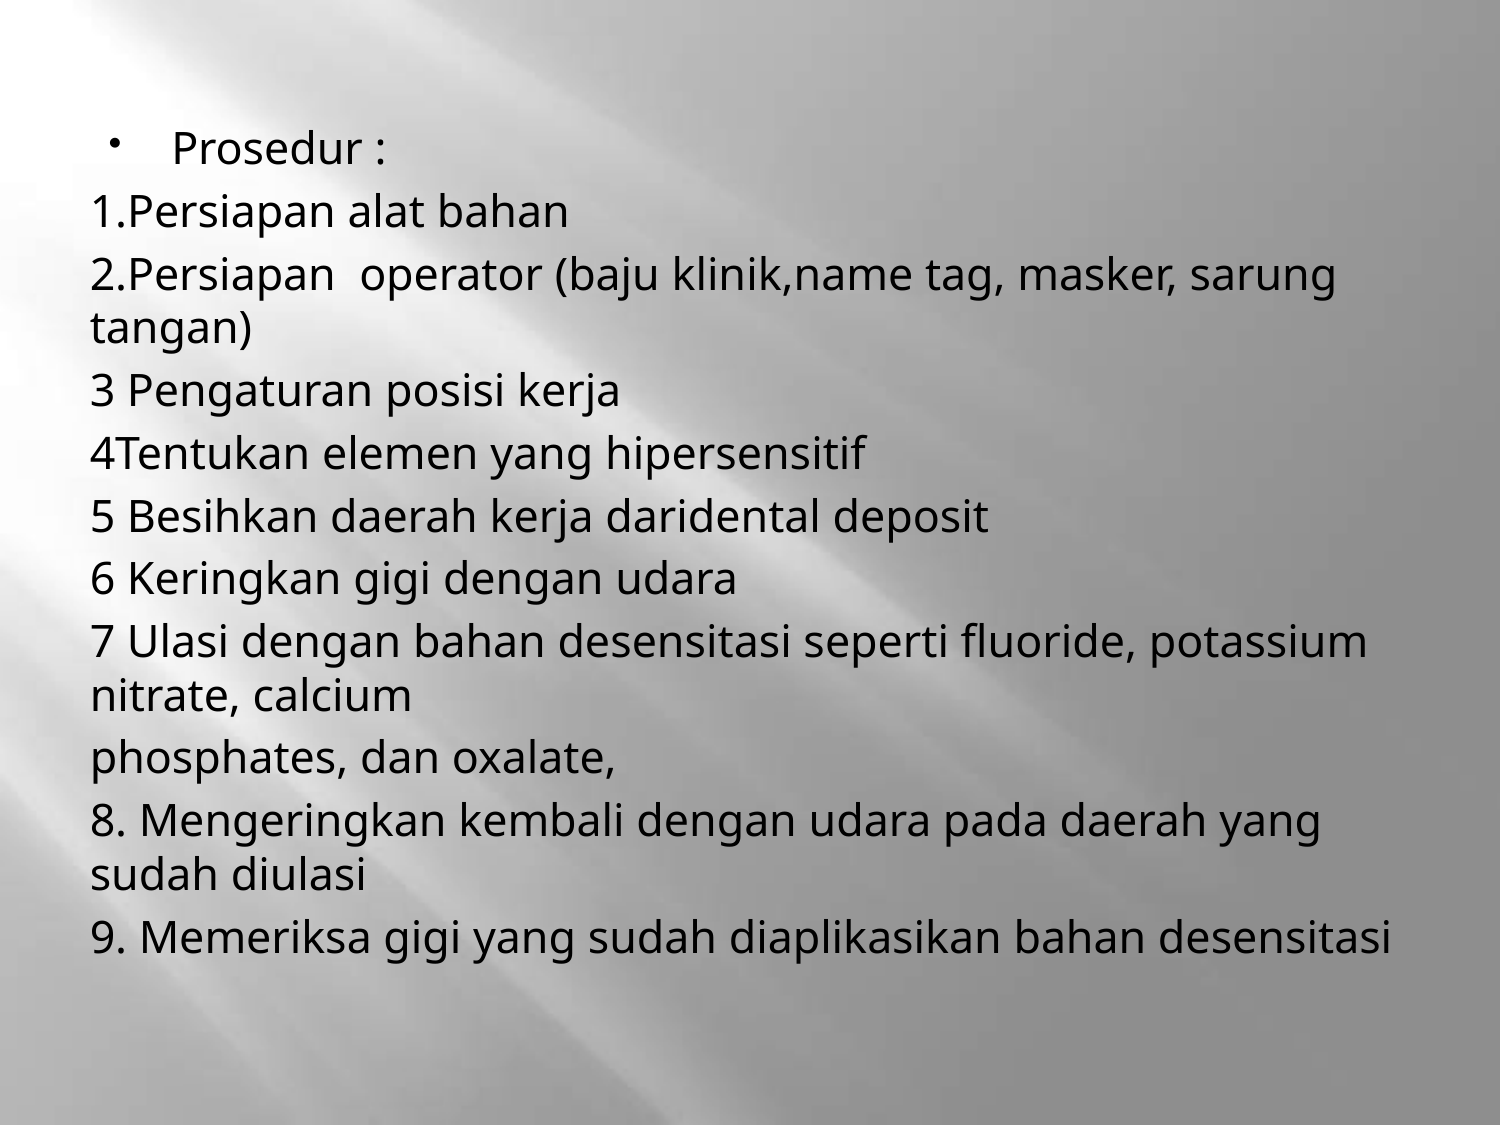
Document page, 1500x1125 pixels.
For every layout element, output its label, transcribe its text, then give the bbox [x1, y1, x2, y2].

list Prosedur : 1.Persiapan alat bahan 2.Persiapan operator (baju klinik,name tag, masker, sarung tangan) 3 Pengaturan posisi kerja 4Tentukan elemen yang hipersensitif 5 Besihkan daerah kerja daridental deposit 6 Keringkan gigi dengan udara 7 Ulasi dengan bahan desensitasi seperti fluoride, potassium nitrate, calcium phosphates, dan oxalate, 8. Mengeringkan kembali dengan udara pada daerah yang sudah diulasi 9. Memeriksa gigi yang sudah diaplikasikan bahan desensitasi [75, 112, 1425, 1005]
